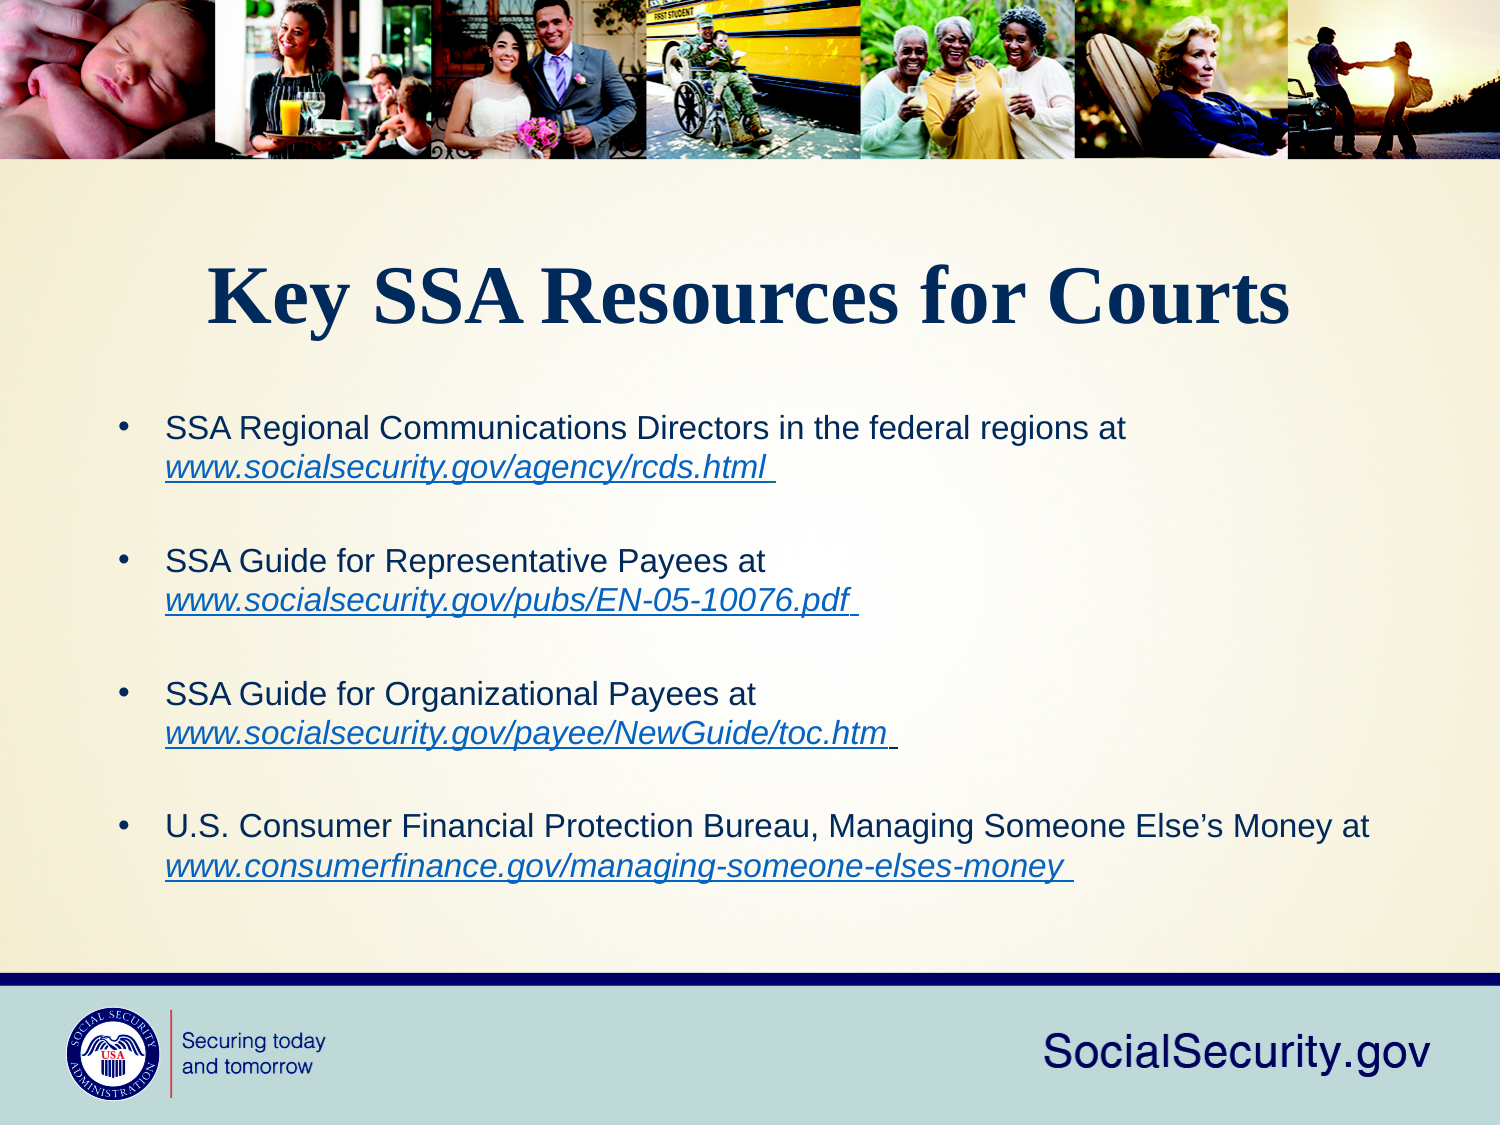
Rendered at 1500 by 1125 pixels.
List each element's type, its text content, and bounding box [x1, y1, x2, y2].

title Key SSA Resources for Courts [103, 188, 1397, 398]
picture [0, 0, 1500, 1125]
list SSA Regional Communications Directors in the federal regions at www.socialsecurity.gov/agency/rcds.html SSA Guide for Representative Payees at www.socialsecurity.gov/pubs/EN-05-10076.pdf SSA Guide for Organizational Payees at www.socialsecurity.gov/payee/NewGuide/toc.htm U.S. Consumer Financial Protection Bureau, Managing Someone Else’s Money at www.consumerfinance.gov/managing-someone-elses-money [103, 398, 1397, 971]
